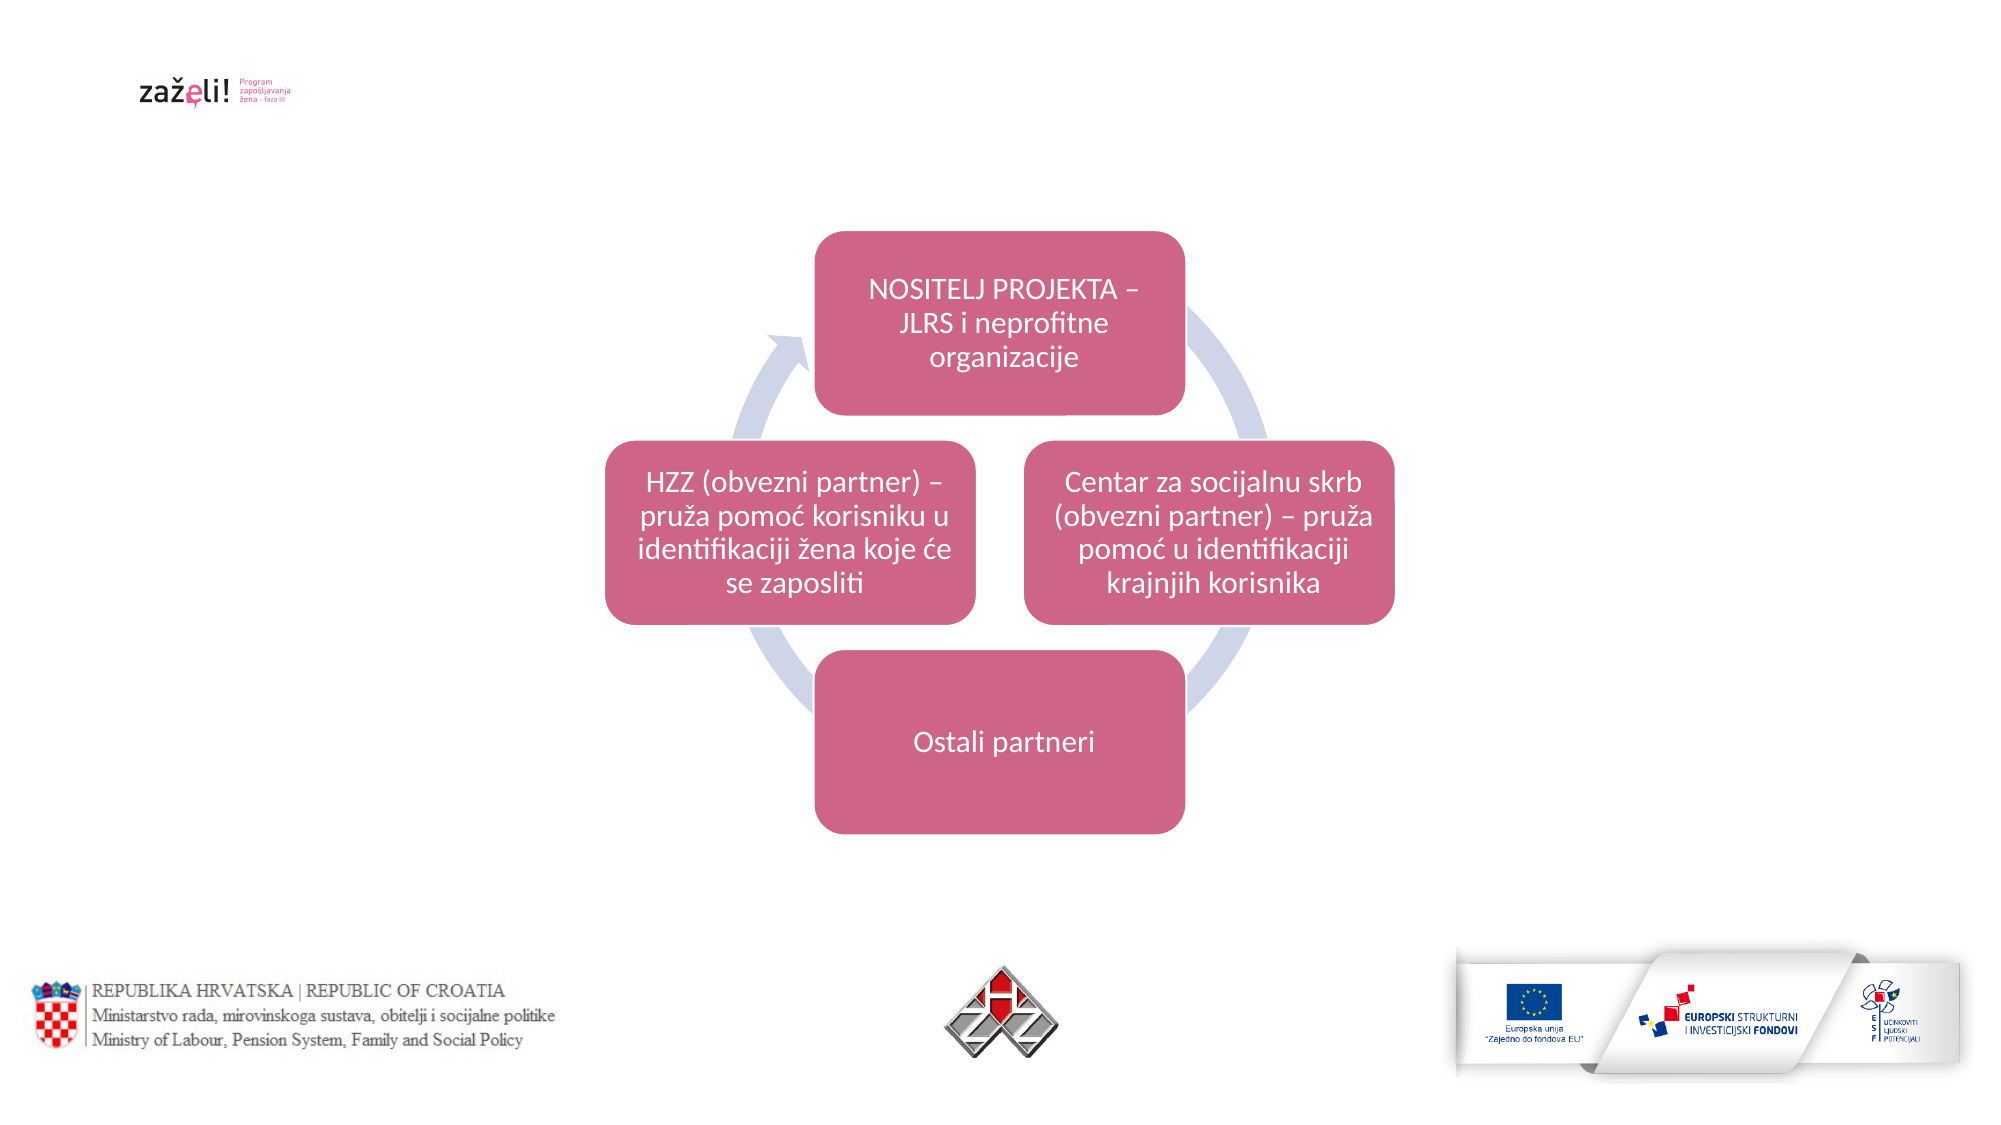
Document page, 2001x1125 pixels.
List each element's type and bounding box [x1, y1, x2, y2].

picture [139, 75, 291, 112]
picture [1443, 940, 1977, 1084]
picture [23, 969, 576, 1063]
picture [940, 961, 1060, 1063]
text_box [490, 229, 1510, 836]
